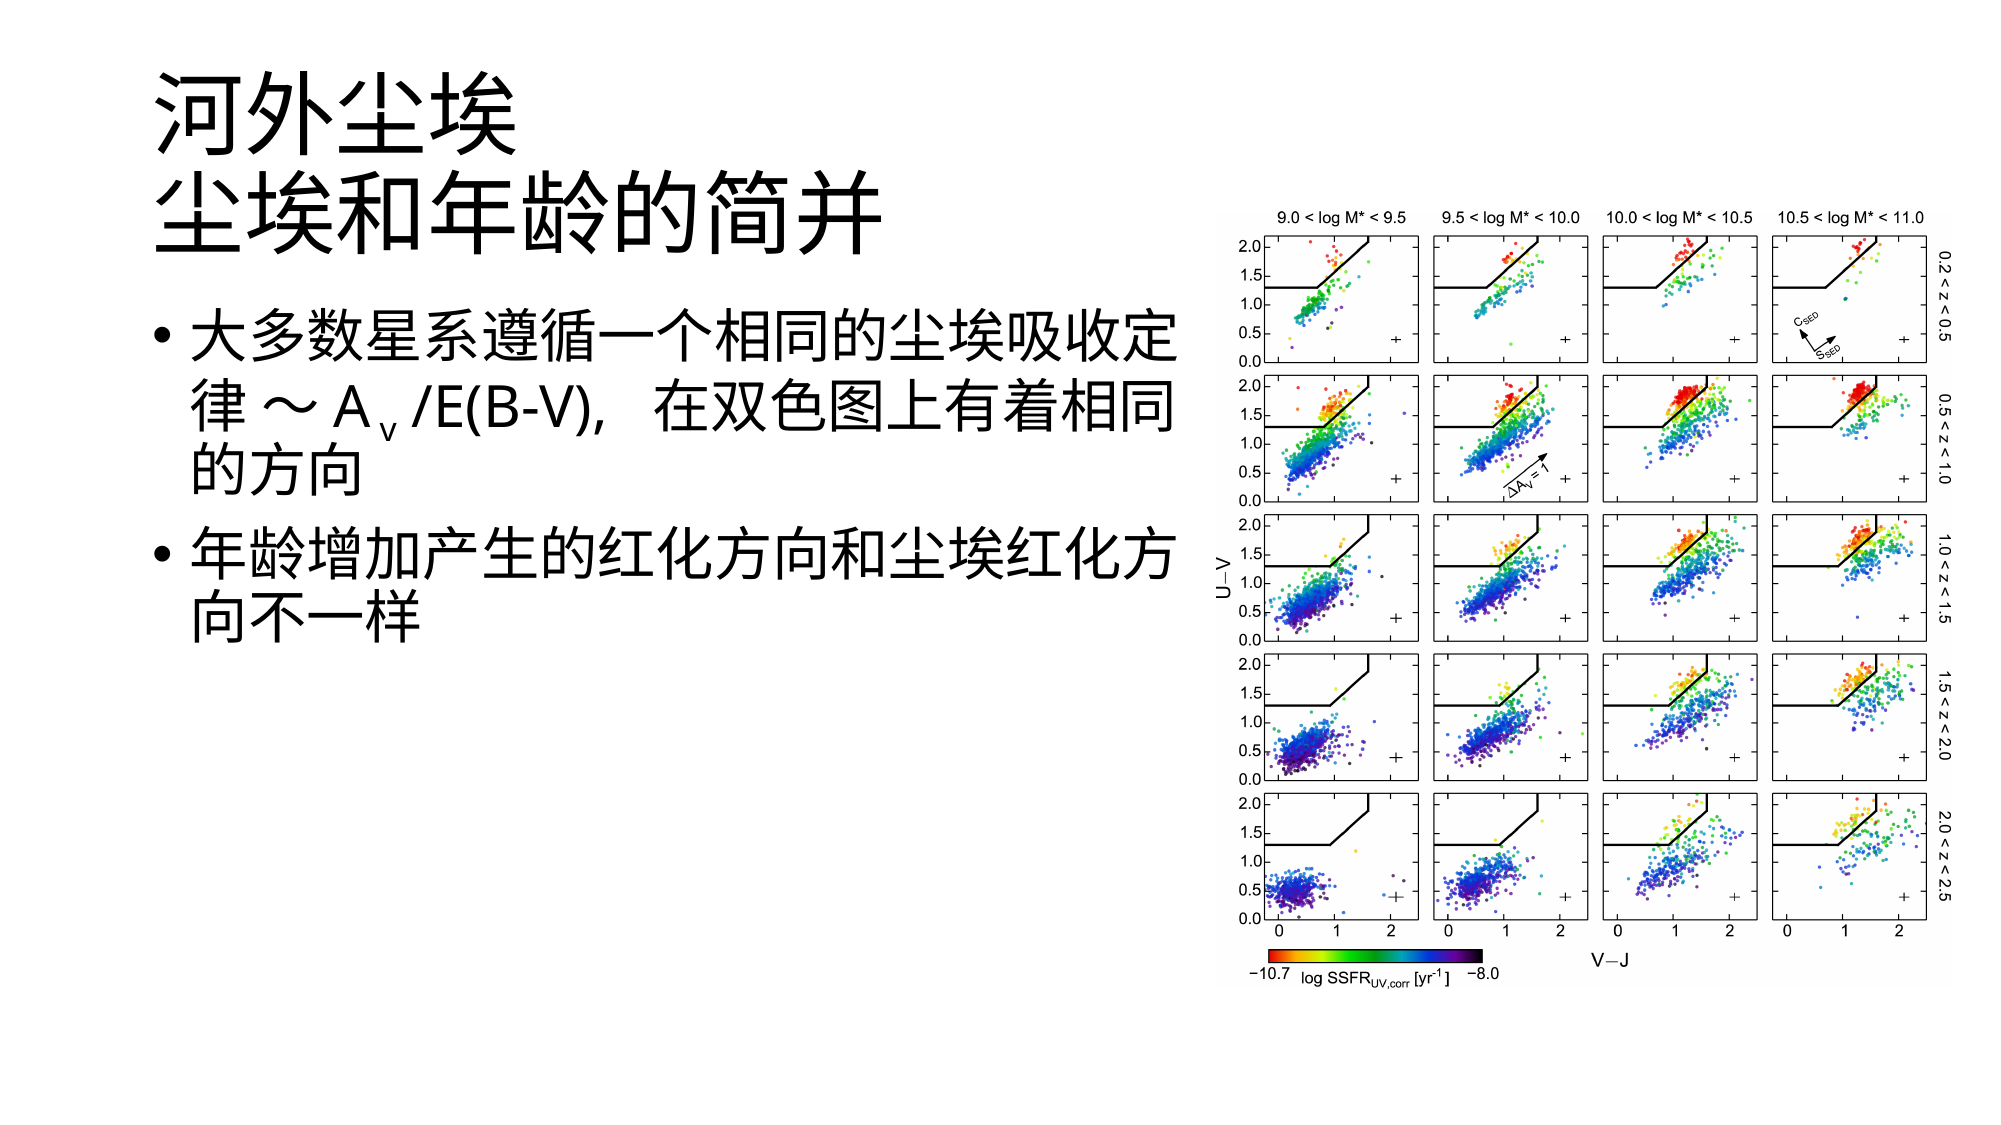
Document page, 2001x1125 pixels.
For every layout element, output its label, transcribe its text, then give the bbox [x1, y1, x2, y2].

picture [1216, 211, 1951, 989]
list 大多数星系遵循一个相同的尘埃吸收定律 ～A v /E(B-V), 在双色图上有着相同的方向 年龄增加产生的红化方向和尘埃红化方向不一样 [137, 299, 1217, 1014]
title 河外尘埃 尘埃和年龄的简并 [137, 59, 1863, 278]
